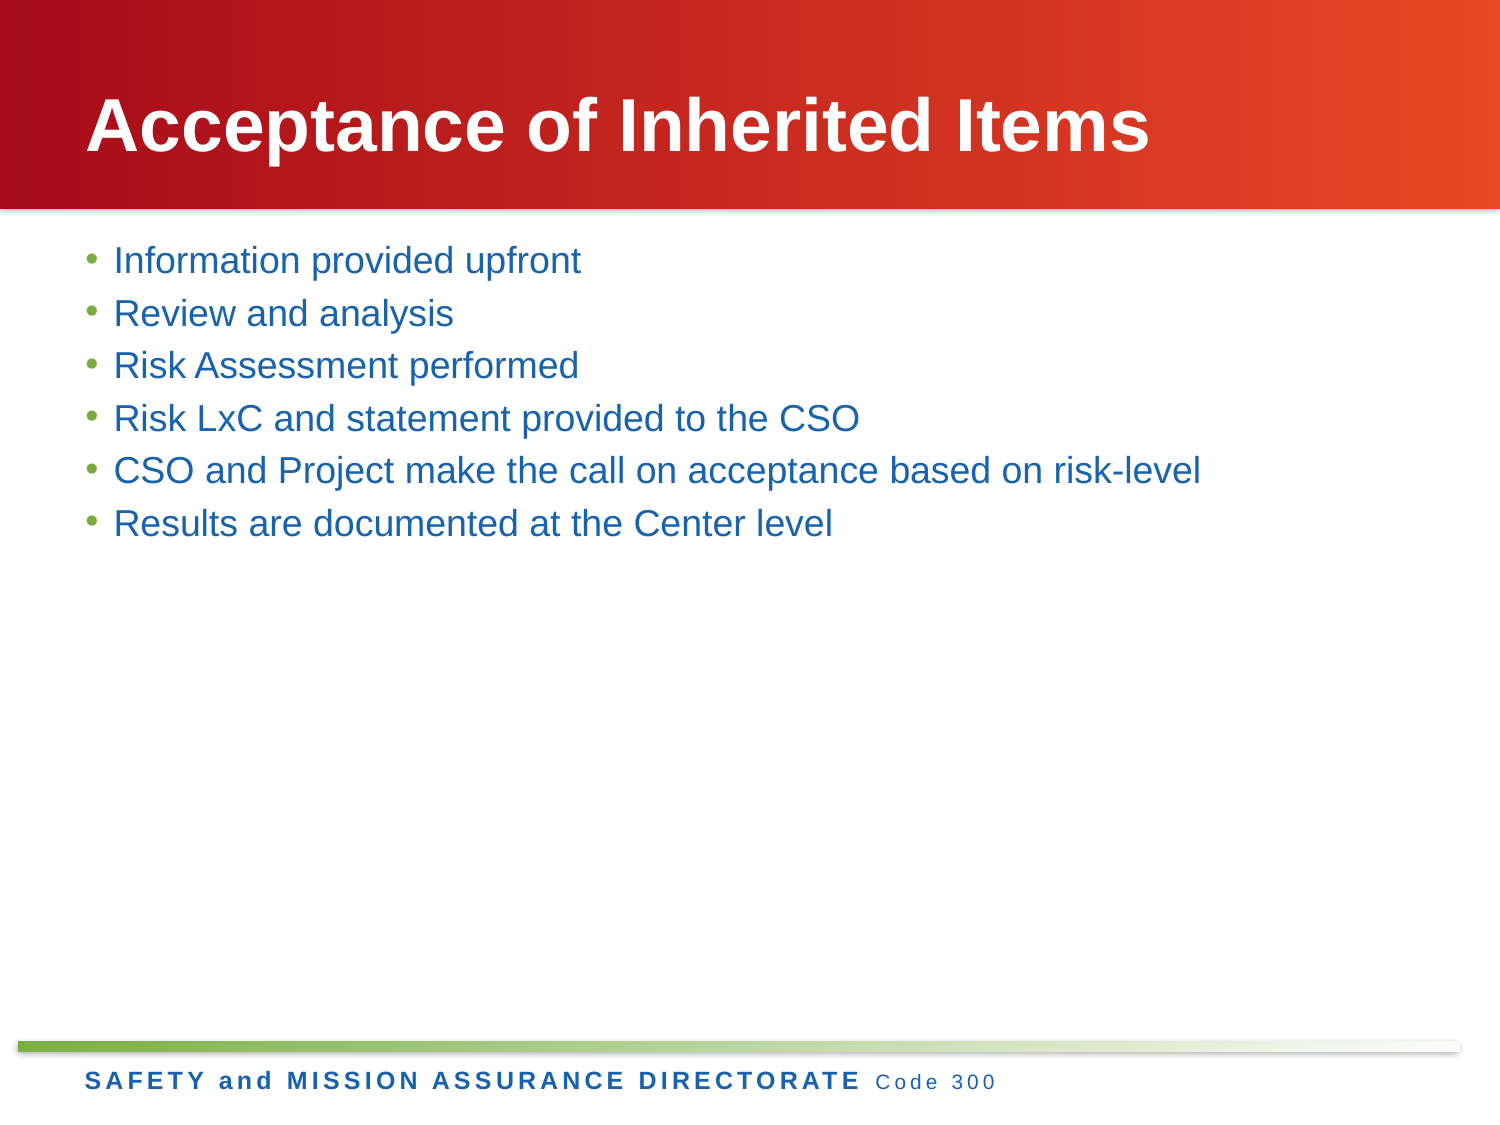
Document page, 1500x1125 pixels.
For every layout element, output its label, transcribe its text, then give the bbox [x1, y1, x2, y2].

list Information provided upfront Review and analysis Risk Assessment performed Risk LxC and statement provided to the CSO CSO and Project make the call on acceptance based on risk-level Results are documented at the Center level [70, 228, 1421, 992]
title Acceptance of Inherited Items [70, 27, 1421, 216]
